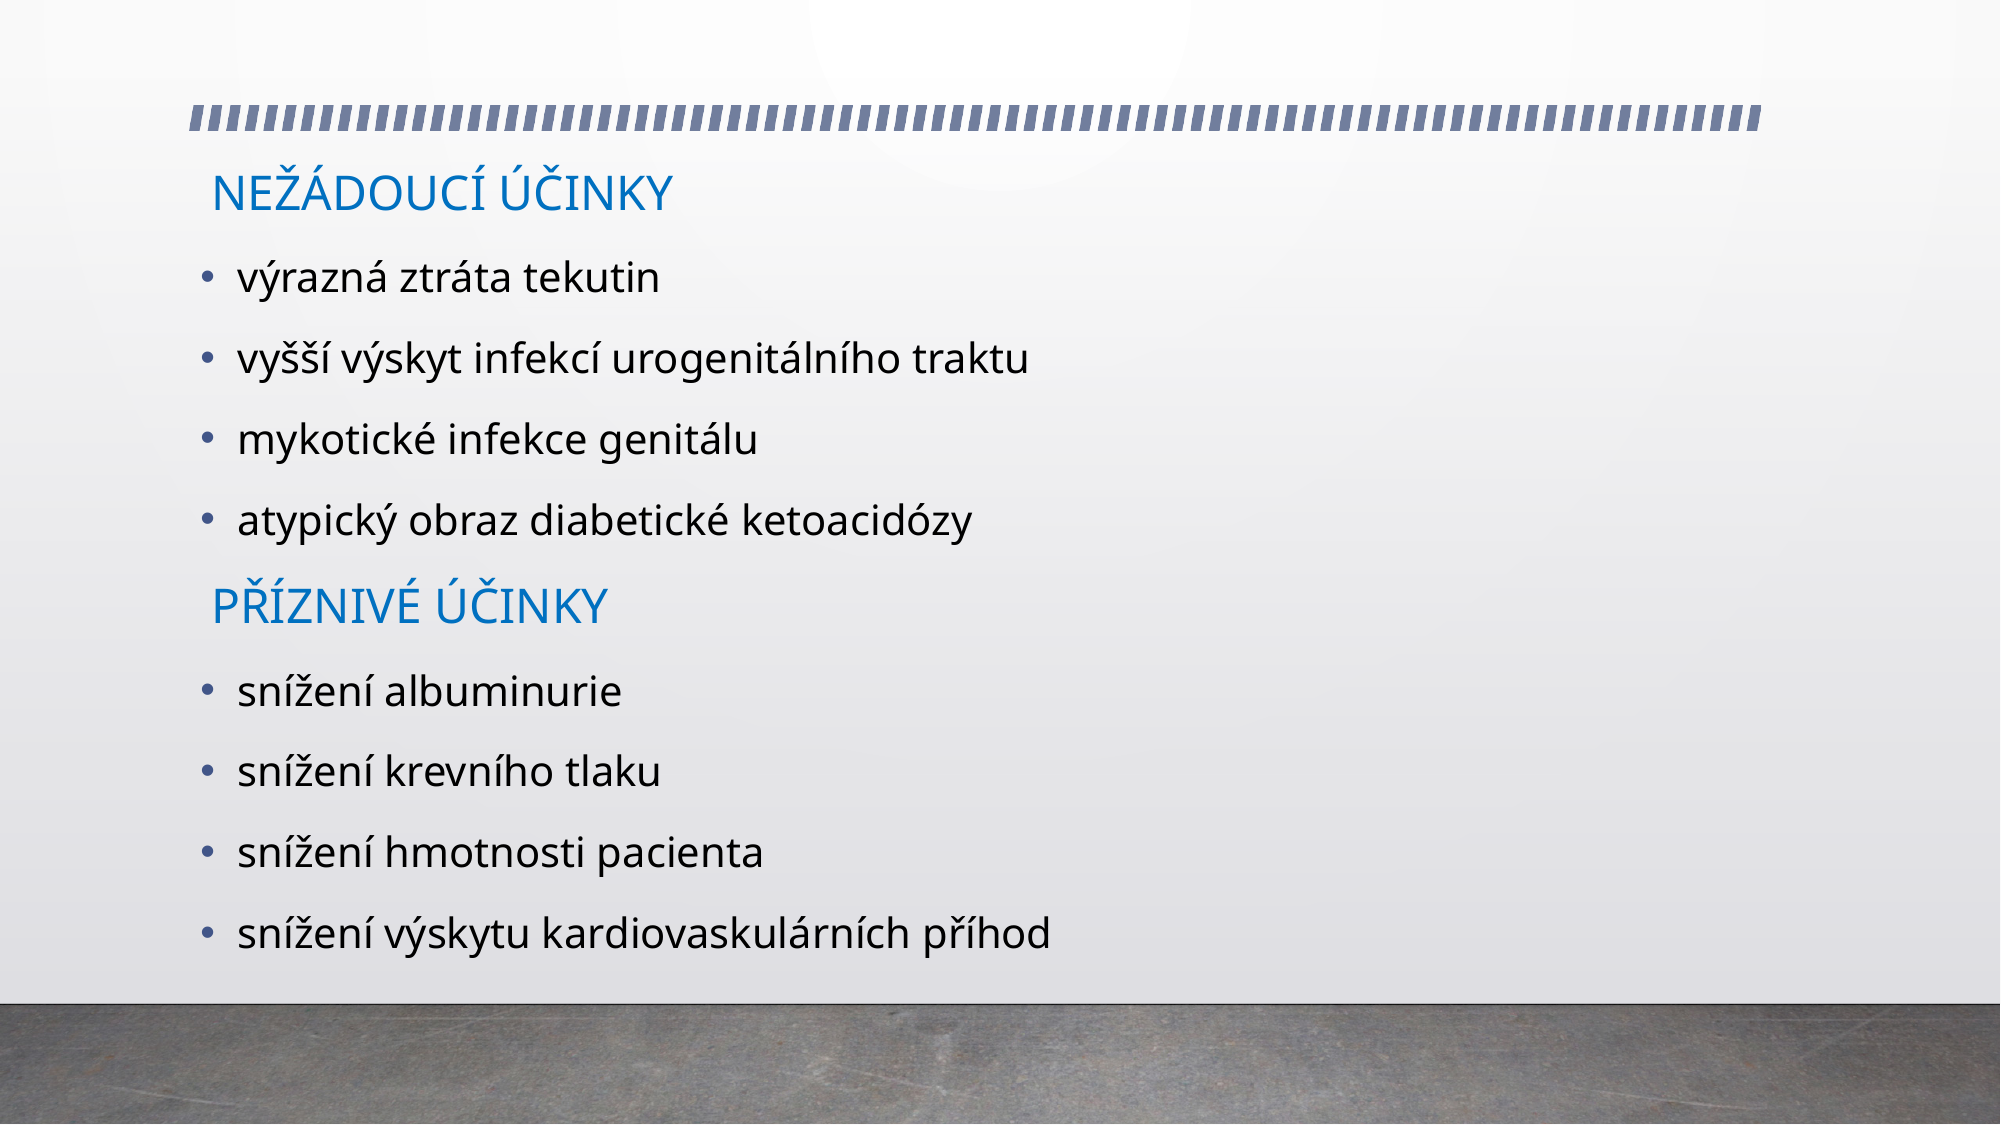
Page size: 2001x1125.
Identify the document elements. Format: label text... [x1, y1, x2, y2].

picture [0, 1004, 2000, 1124]
list NEŽÁDOUCÍ ÚČINKY výrazná ztráta tekutin vyšší výskyt infekcí urogenitálního traktu mykotické infekce genitálu atypický obraz diabetické ketoacidózy PŘÍZNIVÉ ÚČINKY snížení albuminurie snížení krevního tlaku snížení hmotnosti pacienta snížení výskytu kardiovaskulárních příhod [185, 143, 1807, 970]
